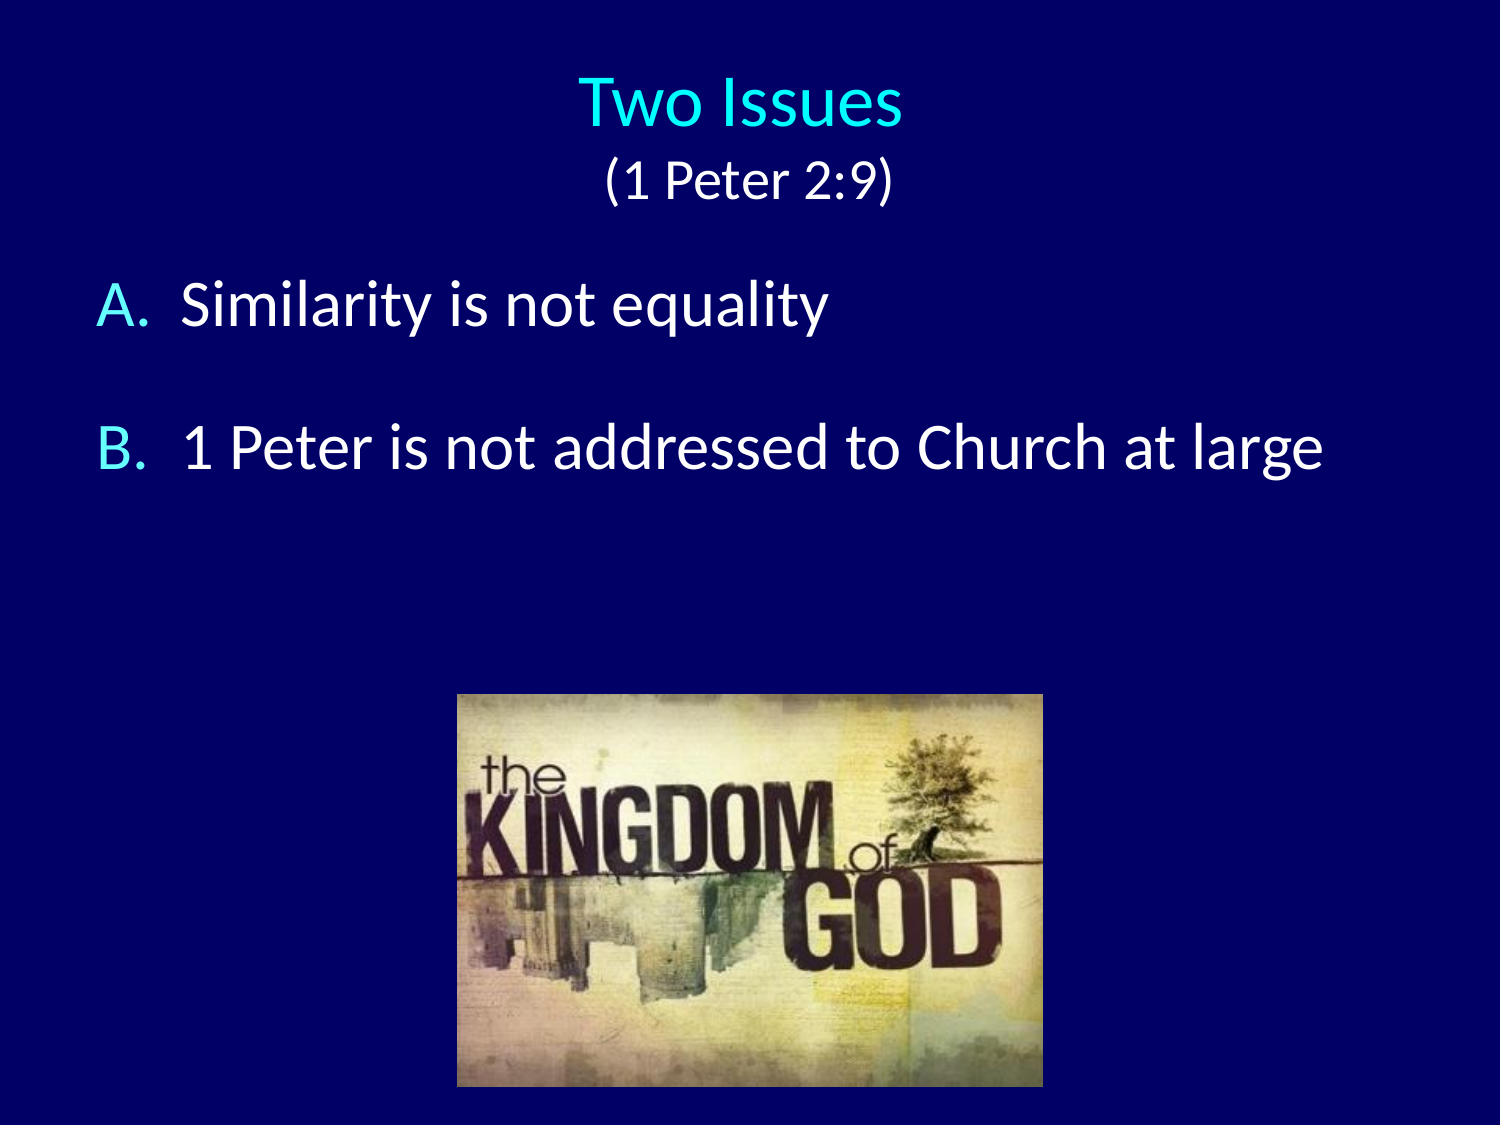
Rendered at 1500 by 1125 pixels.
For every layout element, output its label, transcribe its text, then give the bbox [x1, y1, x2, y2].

list Similarity is not equality 1 Peter is not addressed to Church at large [80, 252, 1419, 776]
picture [456, 694, 1044, 1088]
title Two Issues (1 Peter 2:9) [18, 37, 1482, 226]
